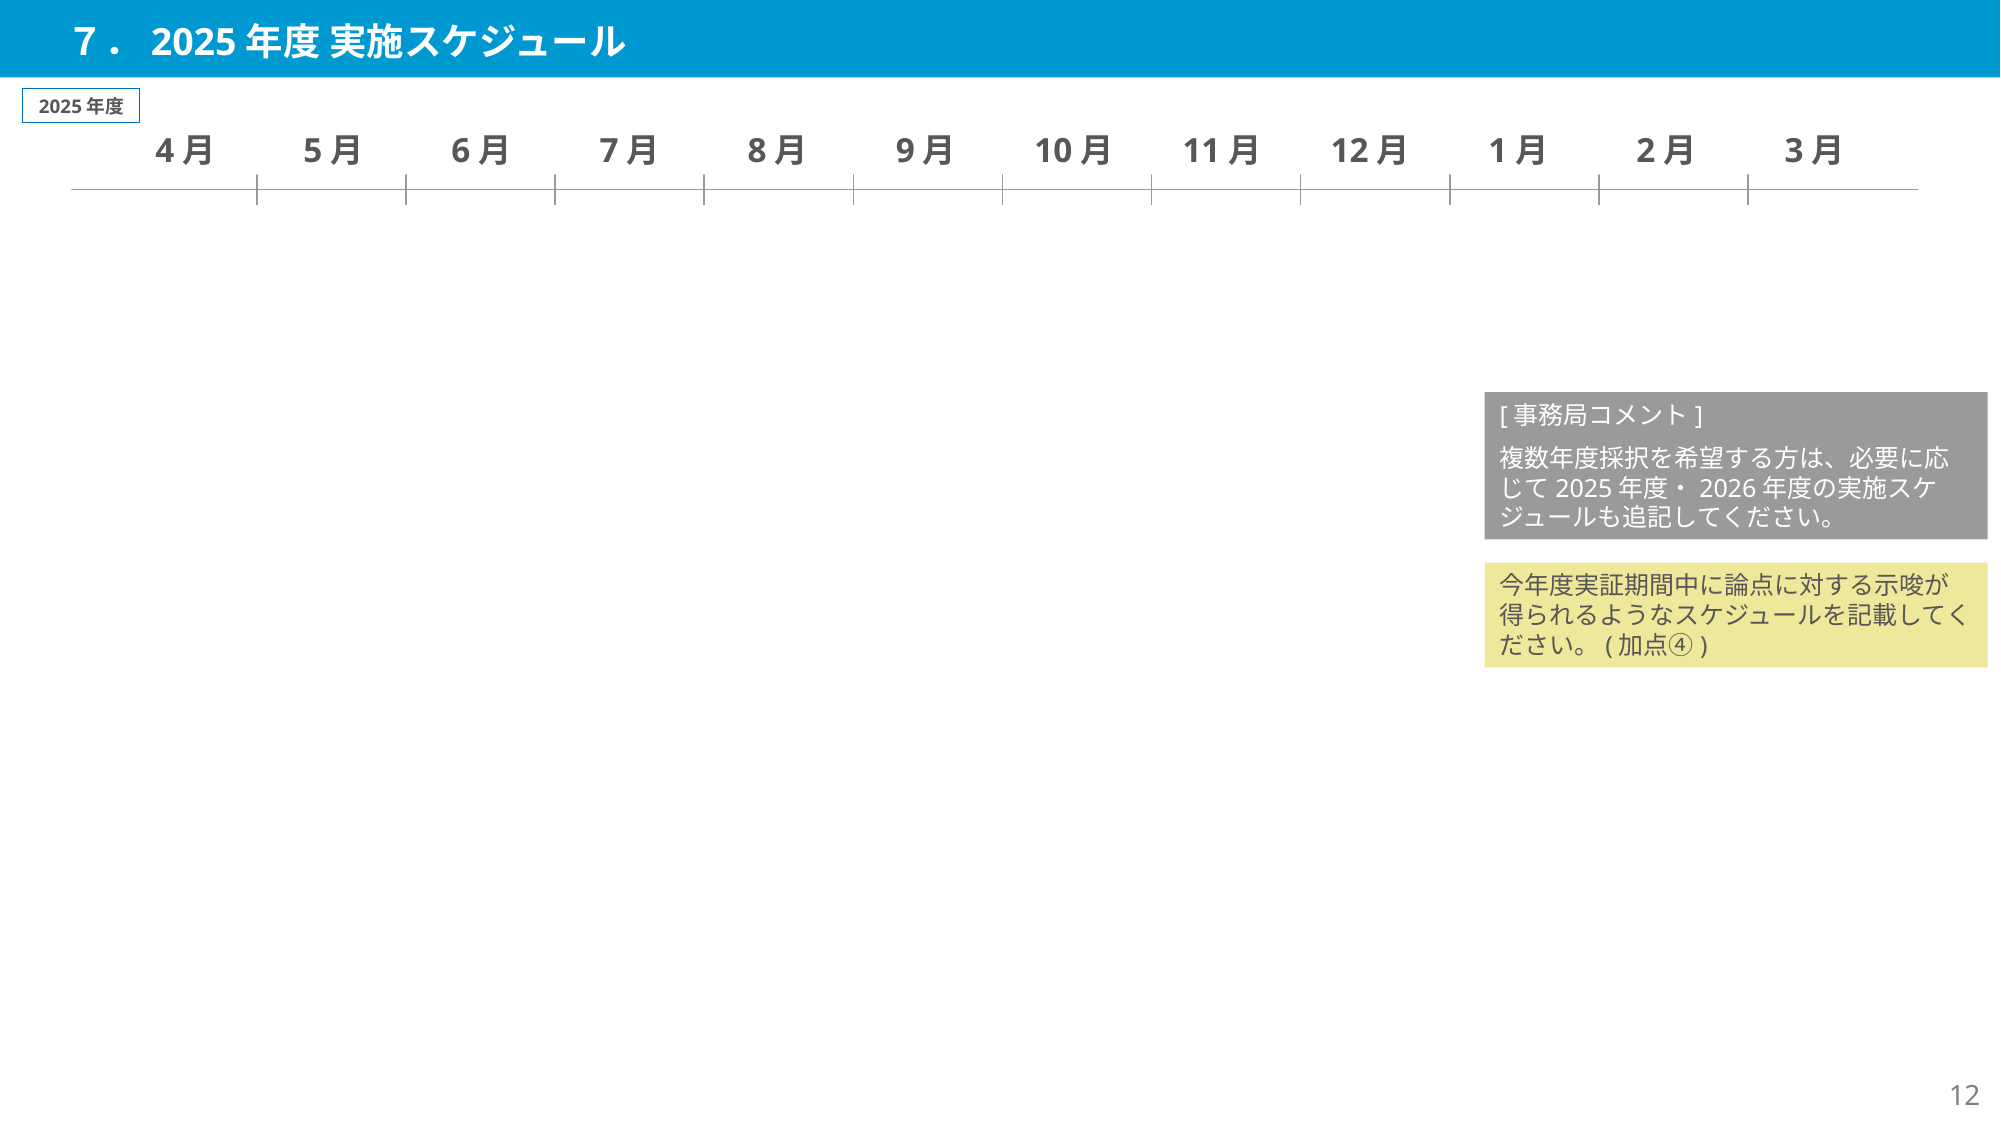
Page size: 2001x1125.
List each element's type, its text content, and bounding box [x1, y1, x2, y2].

text_box 1月 [1459, 112, 1578, 189]
text_box 2025年度 [22, 88, 140, 123]
text_box 6月 [422, 112, 541, 189]
text_box 今年度実証期間中に論点に対する示唆が得られるようなスケジュールを記載してください。(加点④) [1484, 562, 1988, 668]
text_box 3月 [1755, 112, 1874, 189]
text_box [事務局コメント] 複数年度採択を希望する方は、必要に応じて2025年度・2026年度の実施スケジュールも追記してください。 [1484, 391, 1988, 540]
text_box 5月 [274, 112, 393, 189]
text_box 7月 [570, 112, 689, 189]
text_box 10月 [1015, 112, 1133, 189]
text_box 12月 [1311, 112, 1430, 189]
text_box 8月 [719, 112, 837, 189]
text_box 9月 [867, 112, 985, 189]
text_box 2月 [1607, 112, 1726, 189]
list ７．2025年度 実施スケジュール [52, 0, 1948, 78]
text_box 11月 [1163, 112, 1281, 189]
text_box 4月 [126, 112, 245, 189]
